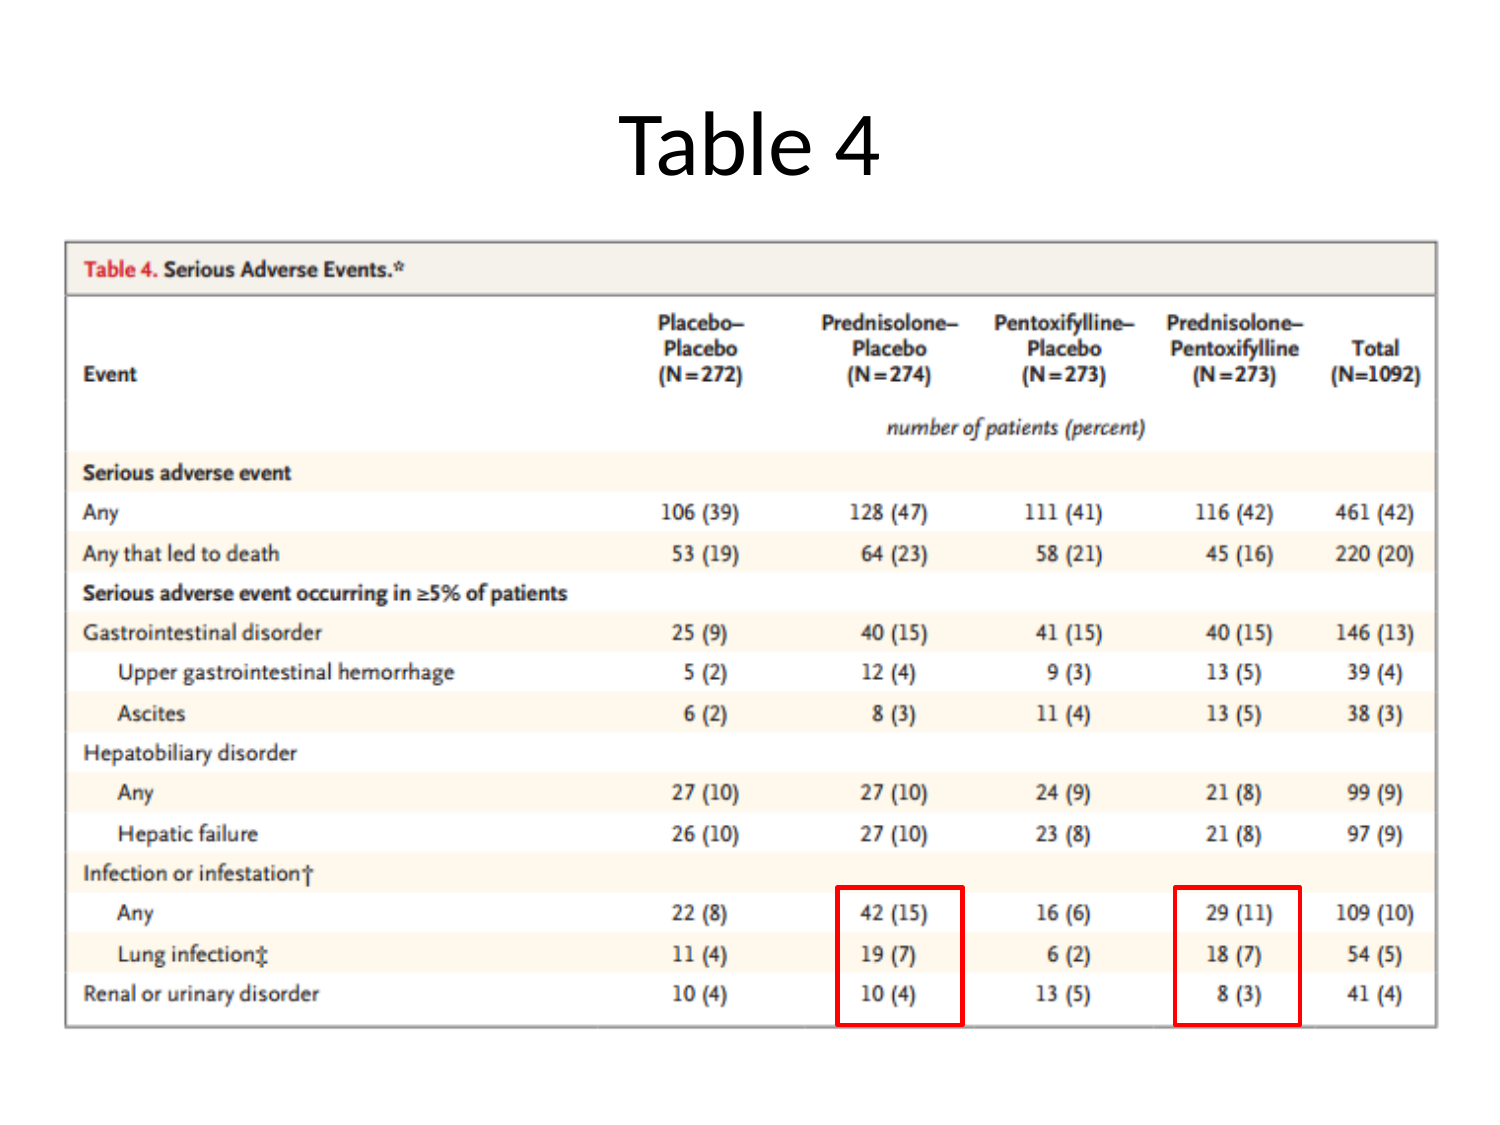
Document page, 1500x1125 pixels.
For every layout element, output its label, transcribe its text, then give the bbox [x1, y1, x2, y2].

title Table 4 [75, 45, 1425, 230]
picture [57, 232, 1443, 1041]
